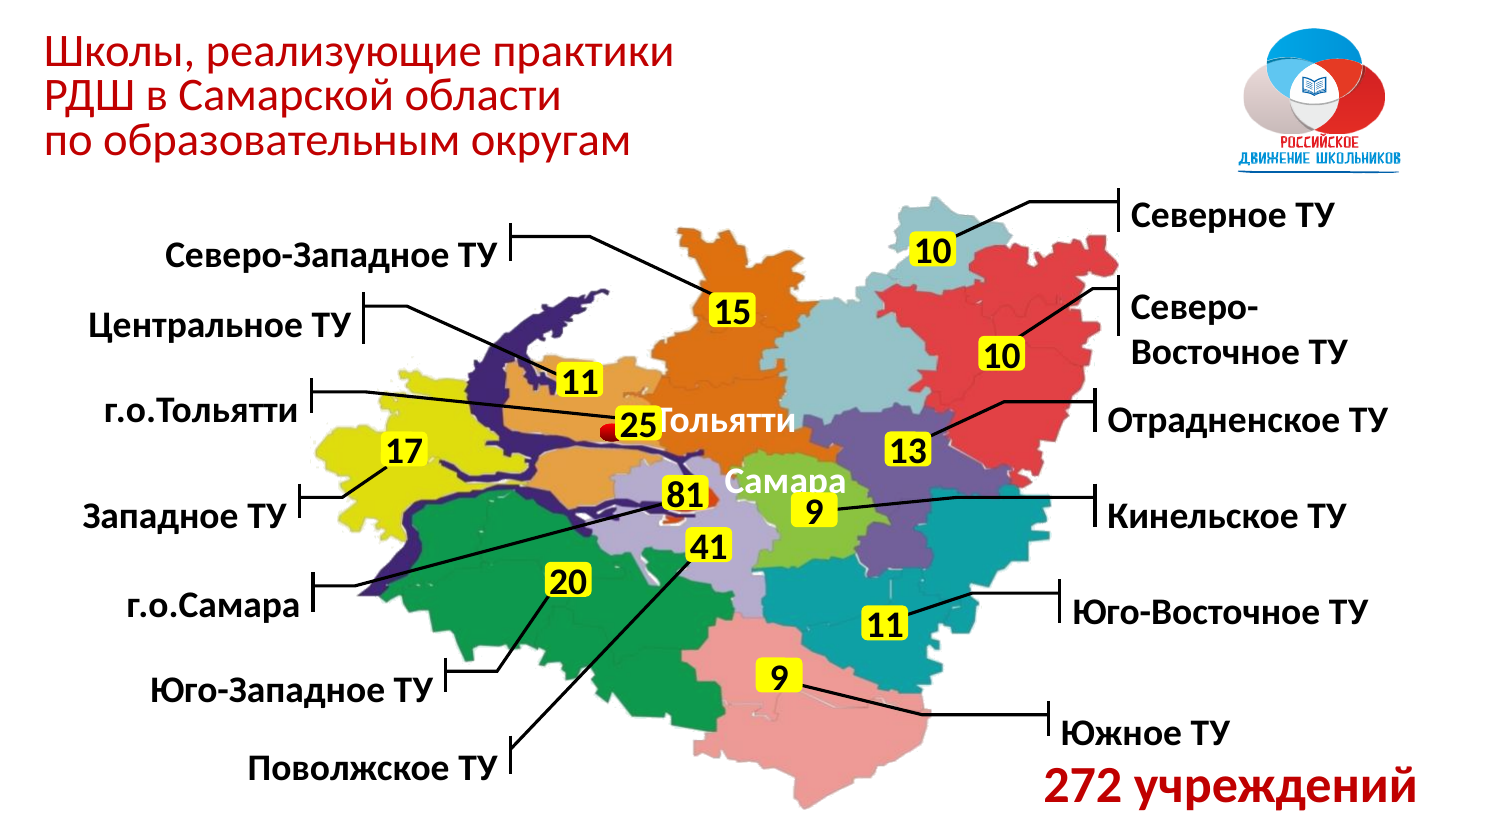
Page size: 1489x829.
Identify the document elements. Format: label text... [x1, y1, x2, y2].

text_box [0, 187, 1489, 829]
title Школы, реализующие практики РДШ в Самарской области по образовательным округам [29, 22, 1489, 173]
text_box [1237, 28, 1401, 174]
